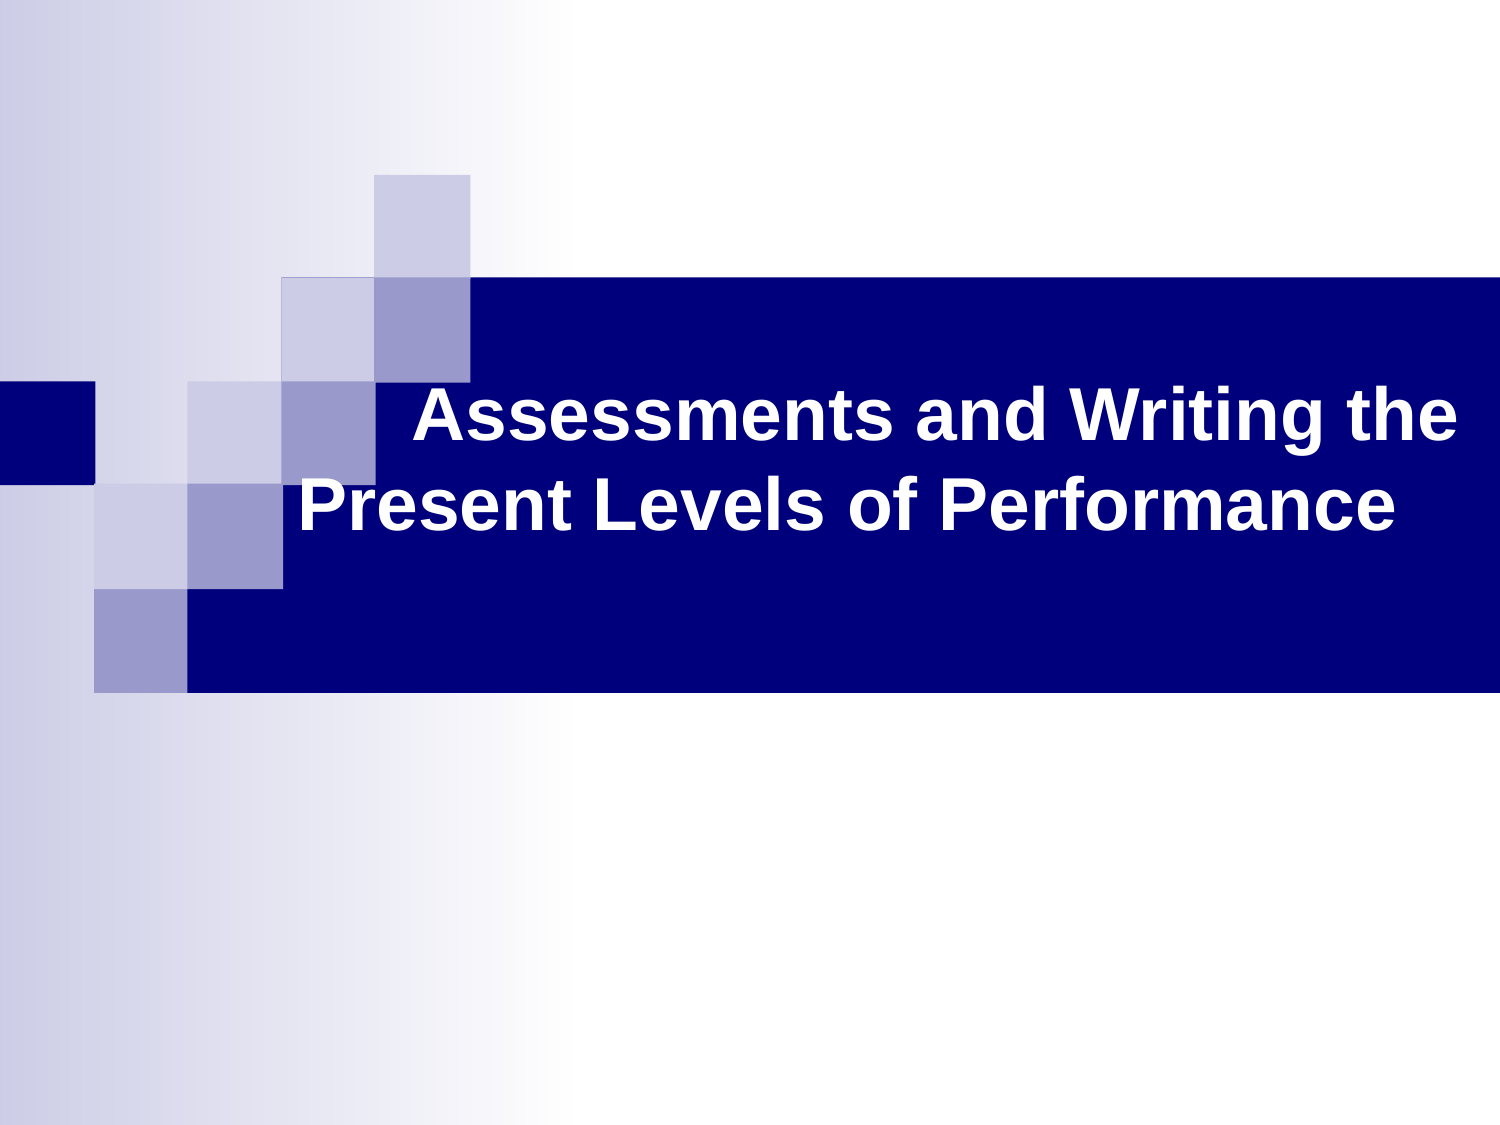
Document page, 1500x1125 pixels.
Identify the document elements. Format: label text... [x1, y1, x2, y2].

title Assessments and Writing the Present Levels of Performance [262, 299, 1475, 700]
